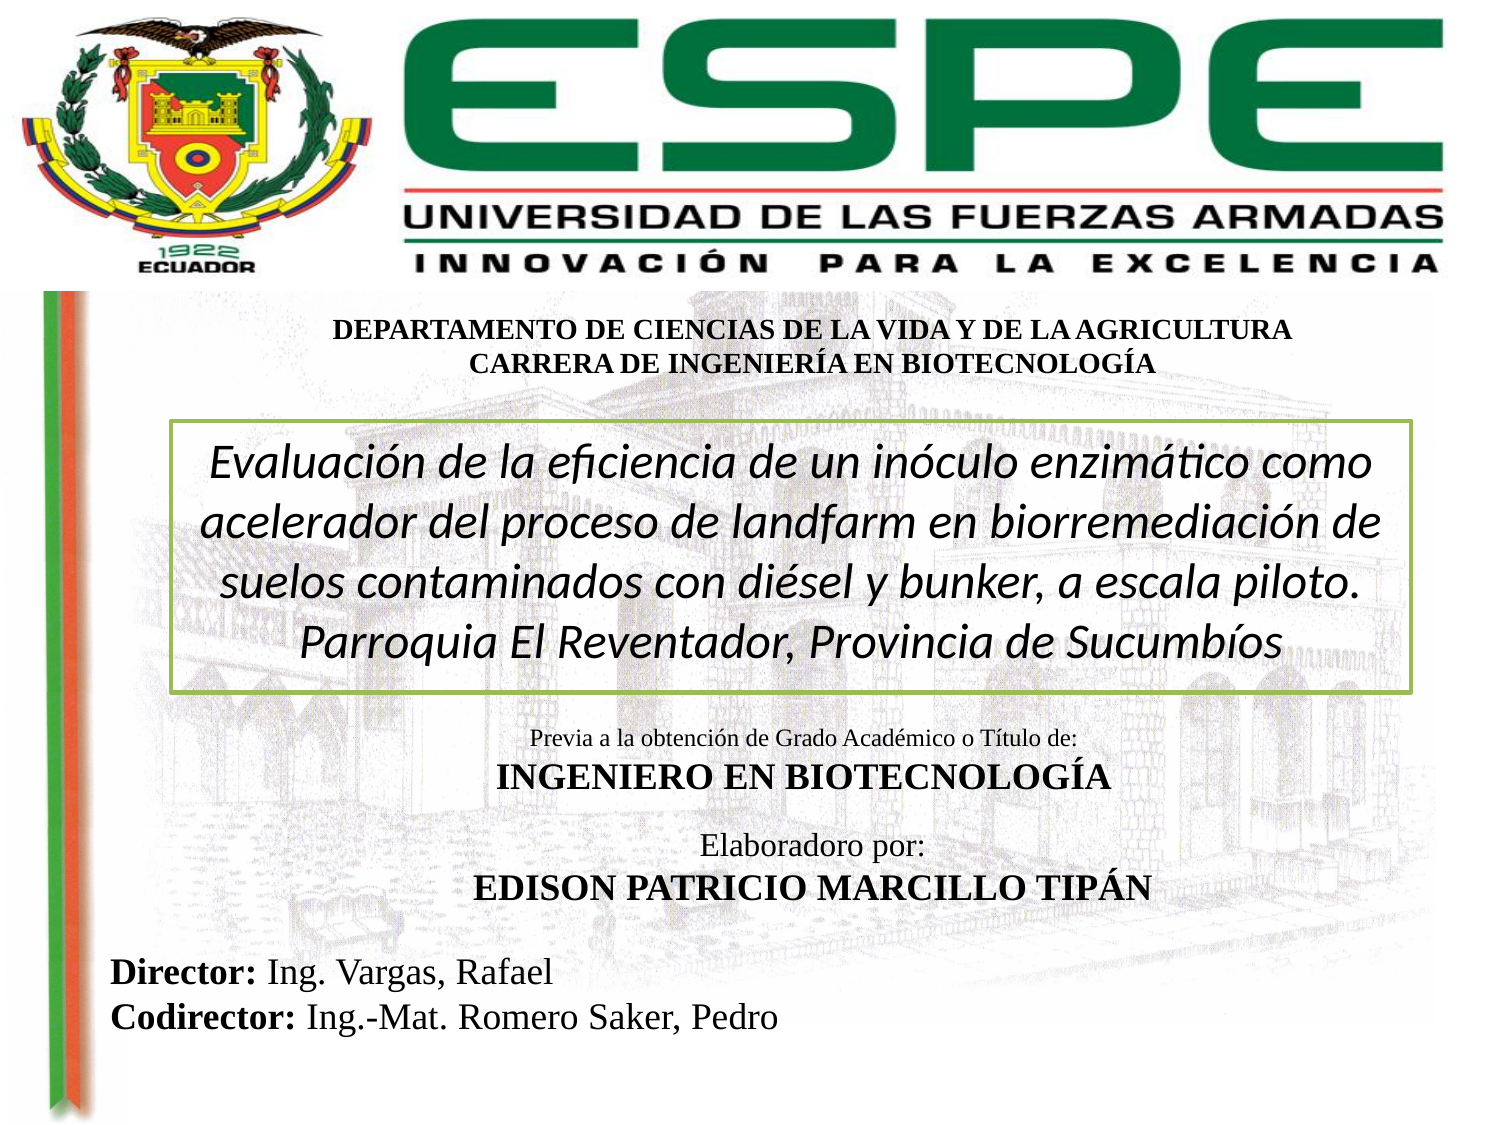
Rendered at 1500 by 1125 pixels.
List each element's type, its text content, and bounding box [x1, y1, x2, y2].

text_box Elaboradoro por: EDISON PATRICIO MARCILLO TIPÁN [437, 815, 1188, 916]
picture [0, 0, 1476, 1125]
text_box Evaluación de la eficiencia de un inóculo enzimático como acelerador del proceso de landfarm en biorremediación de suelos contaminados con diésel y bunker, a escala piloto. Parroquia El Reventador, Provincia de Sucumbíos [169, 419, 1413, 695]
text_box DEPARTAMENTO DE CIENCIAS DE LA VIDA Y DE LA AGRICULTURA CARRERA DE INGENIERÍA EN BIOTECNOLOGÍA [293, 302, 1333, 419]
text_box Previa a la obtención de Grado Académico o Título de: INGENIERO EN BIOTECNOLOGÍA [343, 714, 1265, 805]
text_box Director: Ing. Vargas, Rafael Codirector: Ing.-Mat. Romero Saker, Pedro [95, 940, 804, 1045]
